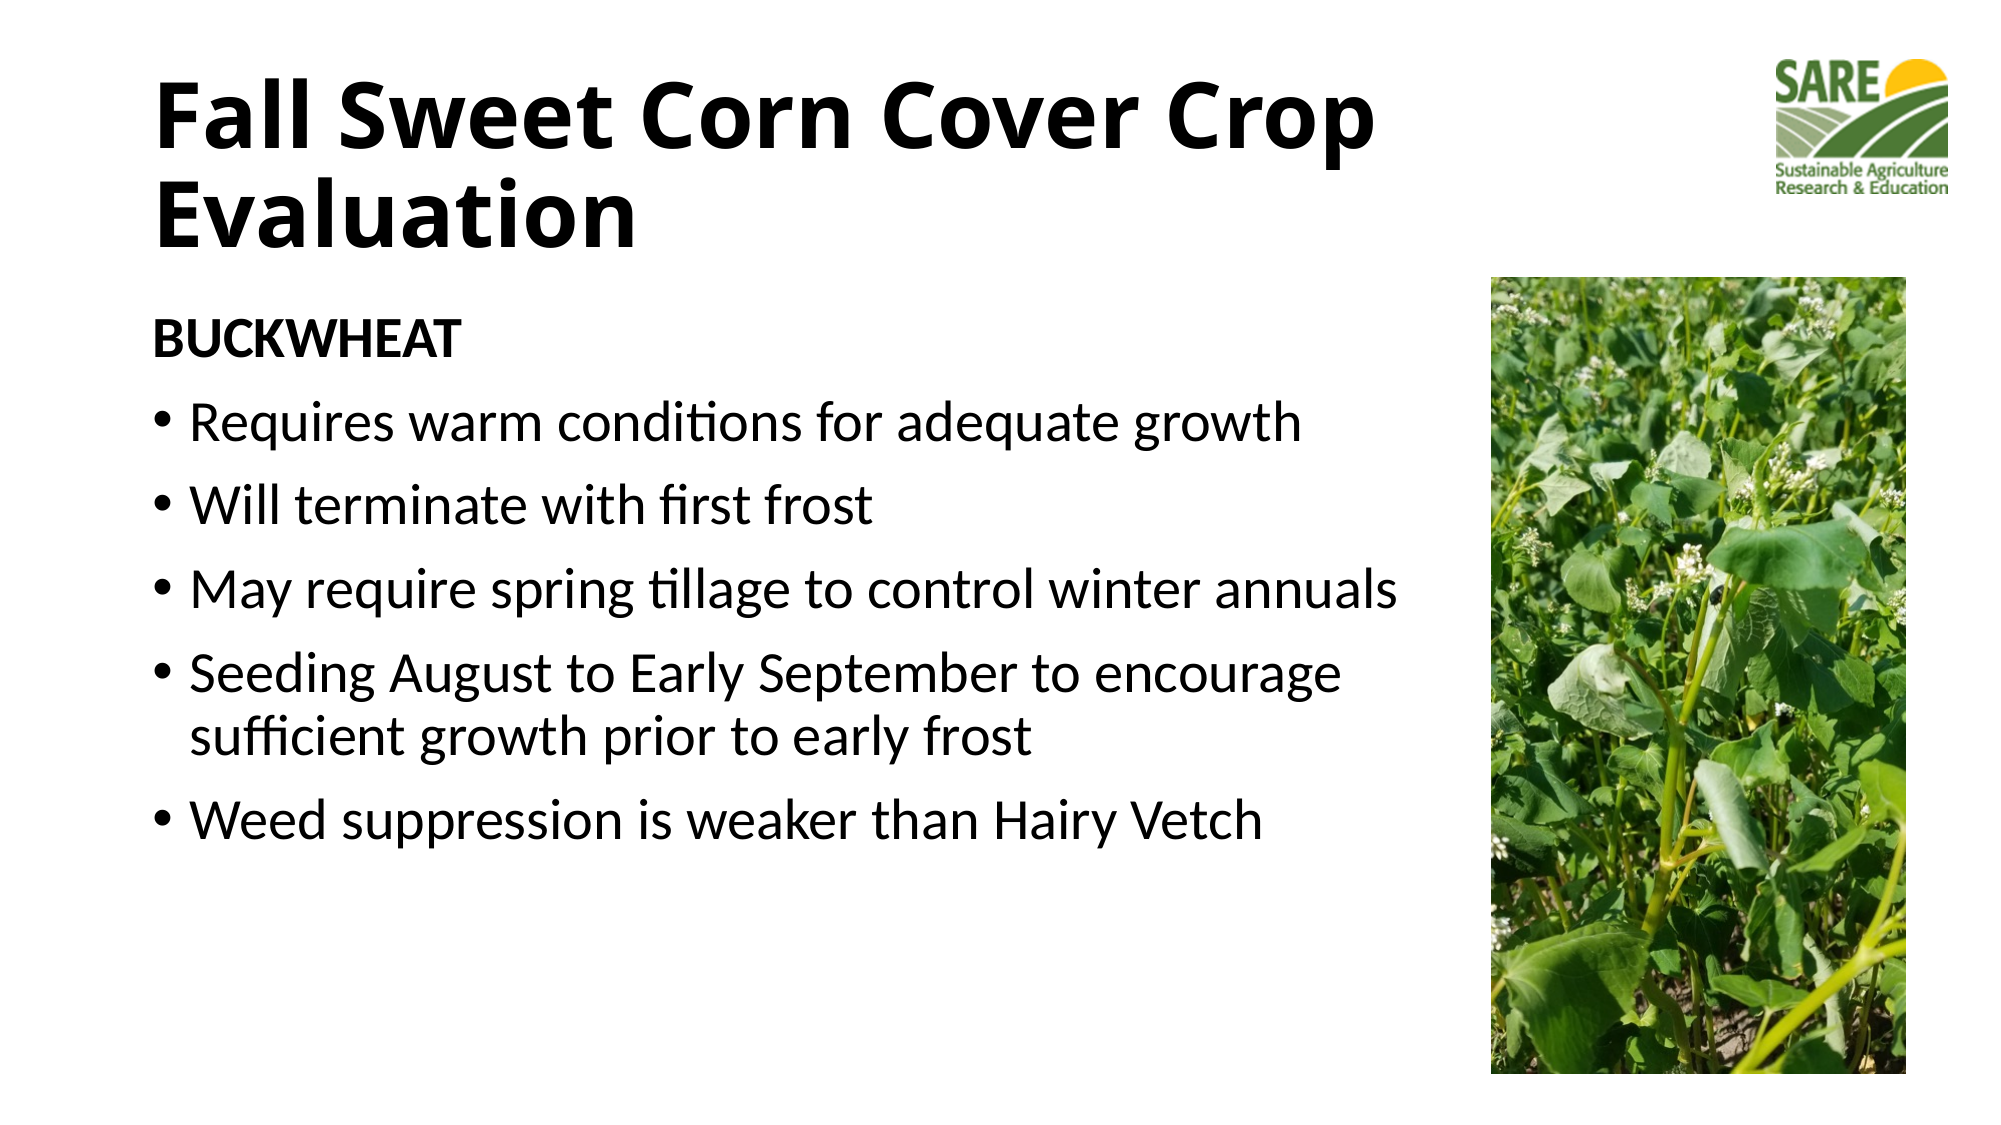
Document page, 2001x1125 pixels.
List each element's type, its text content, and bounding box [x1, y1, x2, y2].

list BUCKWHEAT Requires warm conditions for adequate growth Will terminate with first frost May require spring tillage to control winter annuals Seeding August to Early September to encourage sufficient growth prior to early frost Weed suppression is weaker than Hairy Vetch [137, 299, 1474, 1014]
picture [1776, 59, 1948, 194]
picture [1491, 277, 1906, 1074]
title Fall Sweet Corn Cover Crop Evaluation [137, 59, 1863, 278]
